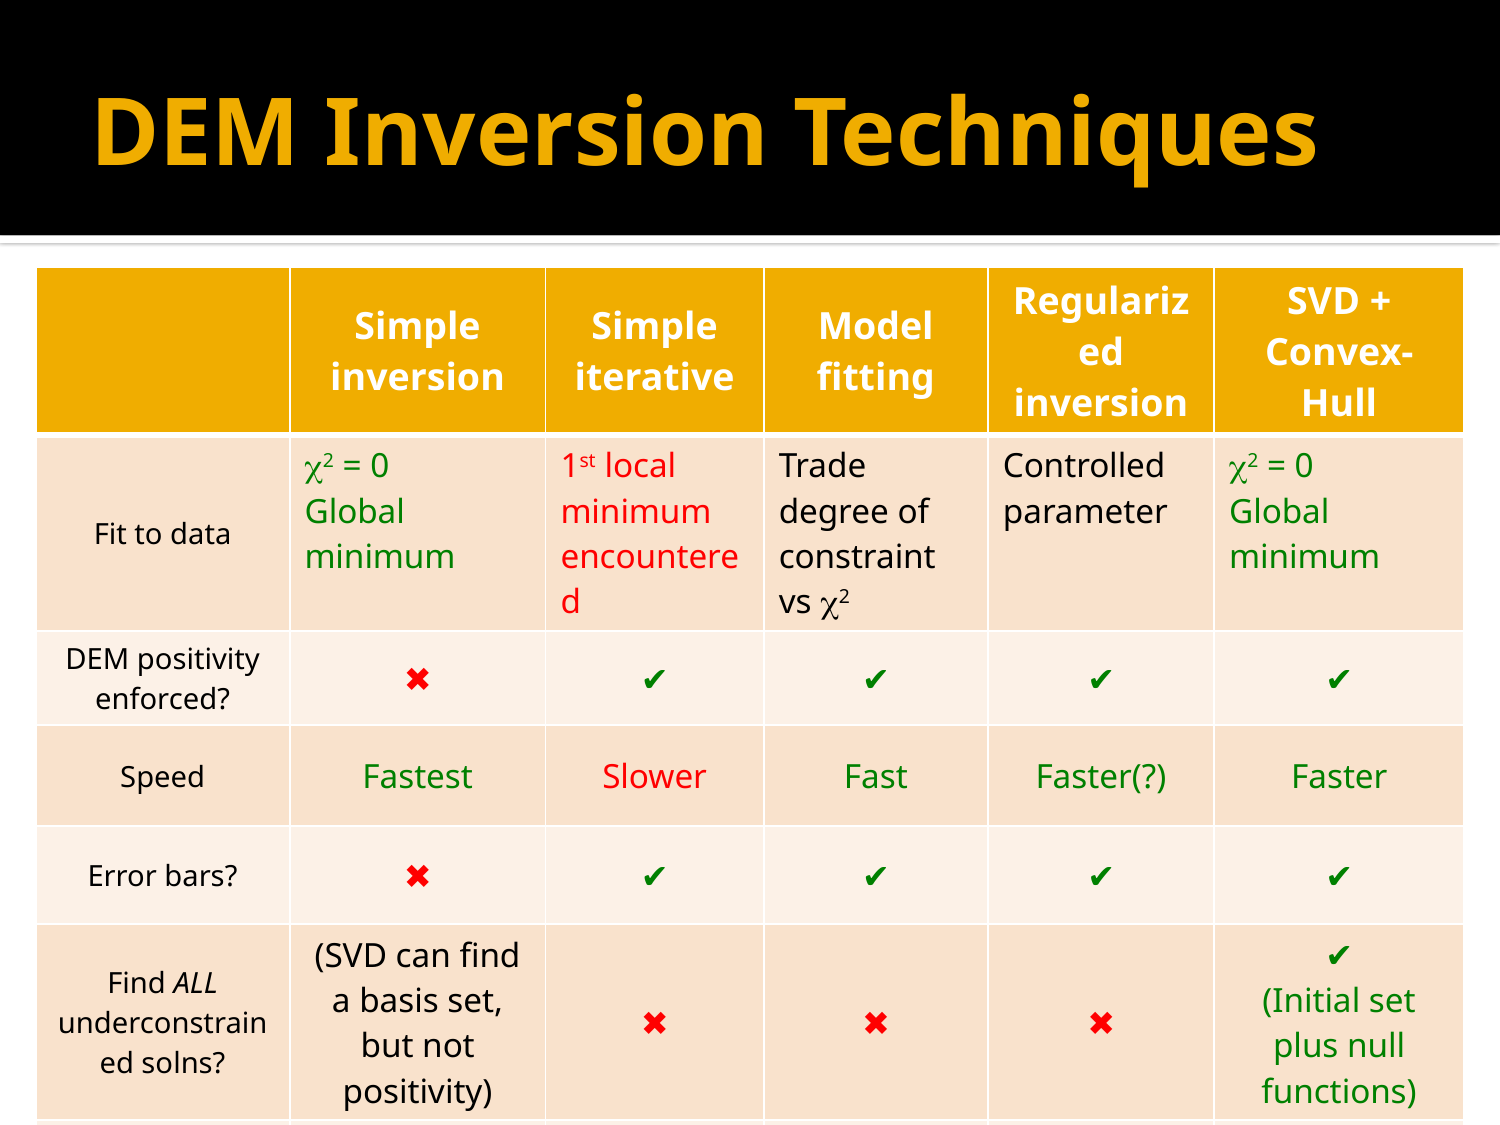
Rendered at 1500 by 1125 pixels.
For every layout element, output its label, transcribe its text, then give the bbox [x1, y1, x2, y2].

table_cell Slower [546, 726, 763, 825]
table_cell Controlled parameter [989, 438, 1213, 630]
table_header Simple inversion [291, 268, 545, 432]
table_cell ✖ [765, 925, 987, 1119]
table_cell ✔ (Initial set plus null functions) [1215, 925, 1463, 1119]
table_header [37, 268, 289, 432]
table_cell (SVD can find a basis set, but not positivity) [291, 925, 545, 1119]
table_cell ✖ [291, 632, 545, 724]
table_cell Trade degree of constraint vs c2 [765, 438, 987, 630]
table_cell Maybe…? [989, 1121, 1213, 1125]
title DEM Inversion Techniques [75, 25, 1425, 231]
table_cell Speed [37, 726, 289, 825]
table_cell ✖ [546, 1121, 763, 1125]
table_header Model fitting [765, 268, 987, 432]
table_cell ✖ [765, 1121, 987, 1125]
table_cell DEM positivity enforced? [37, 632, 289, 724]
table_cell ✔ [765, 827, 987, 923]
table_cell ✔ [546, 827, 763, 923]
table_cell Fast [765, 726, 987, 825]
table_cell Find ALL underconstrained solns? [37, 925, 289, 1119]
table_cell 1st local minimum encountered [546, 438, 763, 630]
table_cell c2 = 0 Global minimum [1215, 438, 1463, 630]
table_cell Error bars? [37, 827, 289, 923]
table_cell Fastest [291, 726, 545, 825]
table_cell Faster(?) [989, 726, 1213, 825]
table_header Simple iterative [546, 268, 763, 432]
table_header Regularized inversion [989, 268, 1213, 432]
table_cell ✔ [765, 632, 987, 724]
table_cell ✔ [1215, 827, 1463, 923]
table_cell Determine whether there even IS a soln? [37, 1121, 289, 1125]
table_cell ✖ [989, 925, 1213, 1119]
table_cell c2 = 0 Global minimum [291, 438, 545, 630]
table_cell ✔ [546, 632, 763, 724]
table_cell ✔ [989, 632, 1213, 724]
table_cell ✖ [291, 1121, 545, 1125]
table_cell Faster [1215, 726, 1463, 825]
table_header SVD + Convex-Hull [1215, 268, 1463, 432]
table_cell Fit to data [37, 438, 289, 630]
table_cell ✖ [291, 827, 545, 923]
table_cell ✔ [1215, 632, 1463, 724]
table_cell ✖ [546, 925, 763, 1119]
table_cell ✔ [1215, 1121, 1463, 1125]
table_cell ✔ [989, 827, 1213, 923]
